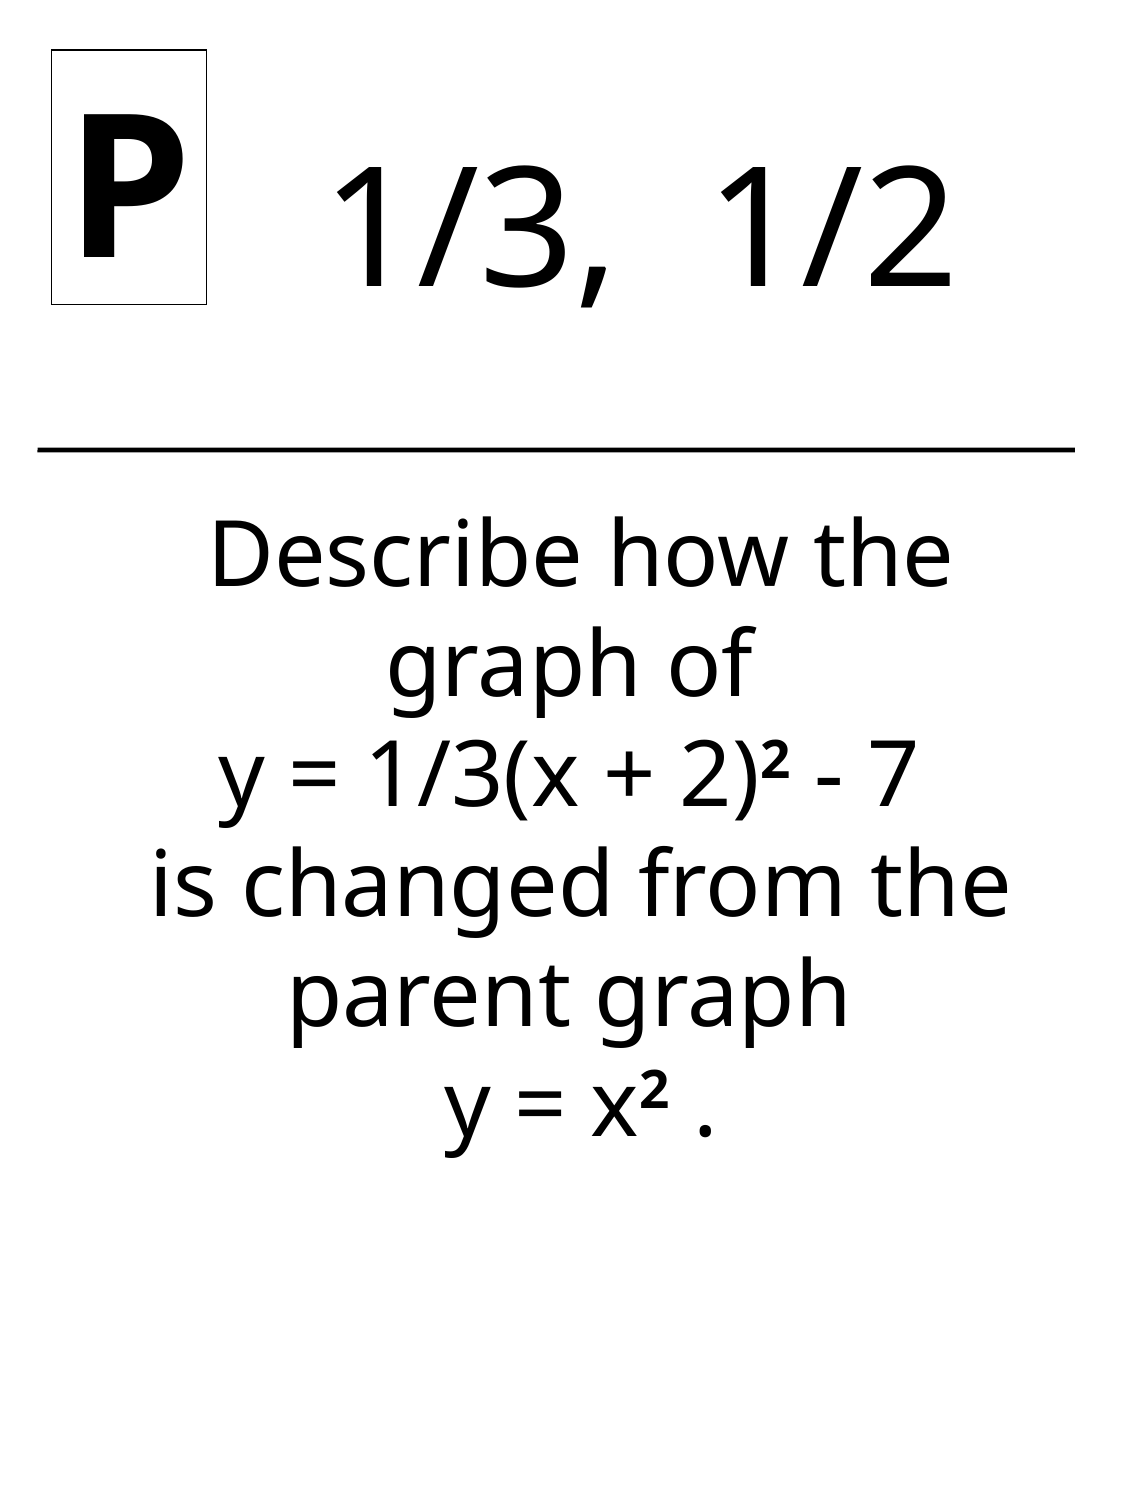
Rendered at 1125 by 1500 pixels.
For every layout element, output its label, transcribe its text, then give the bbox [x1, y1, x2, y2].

text_box P [51, 49, 207, 305]
text_box Describe how the graph of y = 1/3(x + 2)2 - 7 is changed from the parent graph y = x2 . [87, 487, 1075, 1162]
text_box 1/3, 1/2 [275, 112, 1050, 328]
